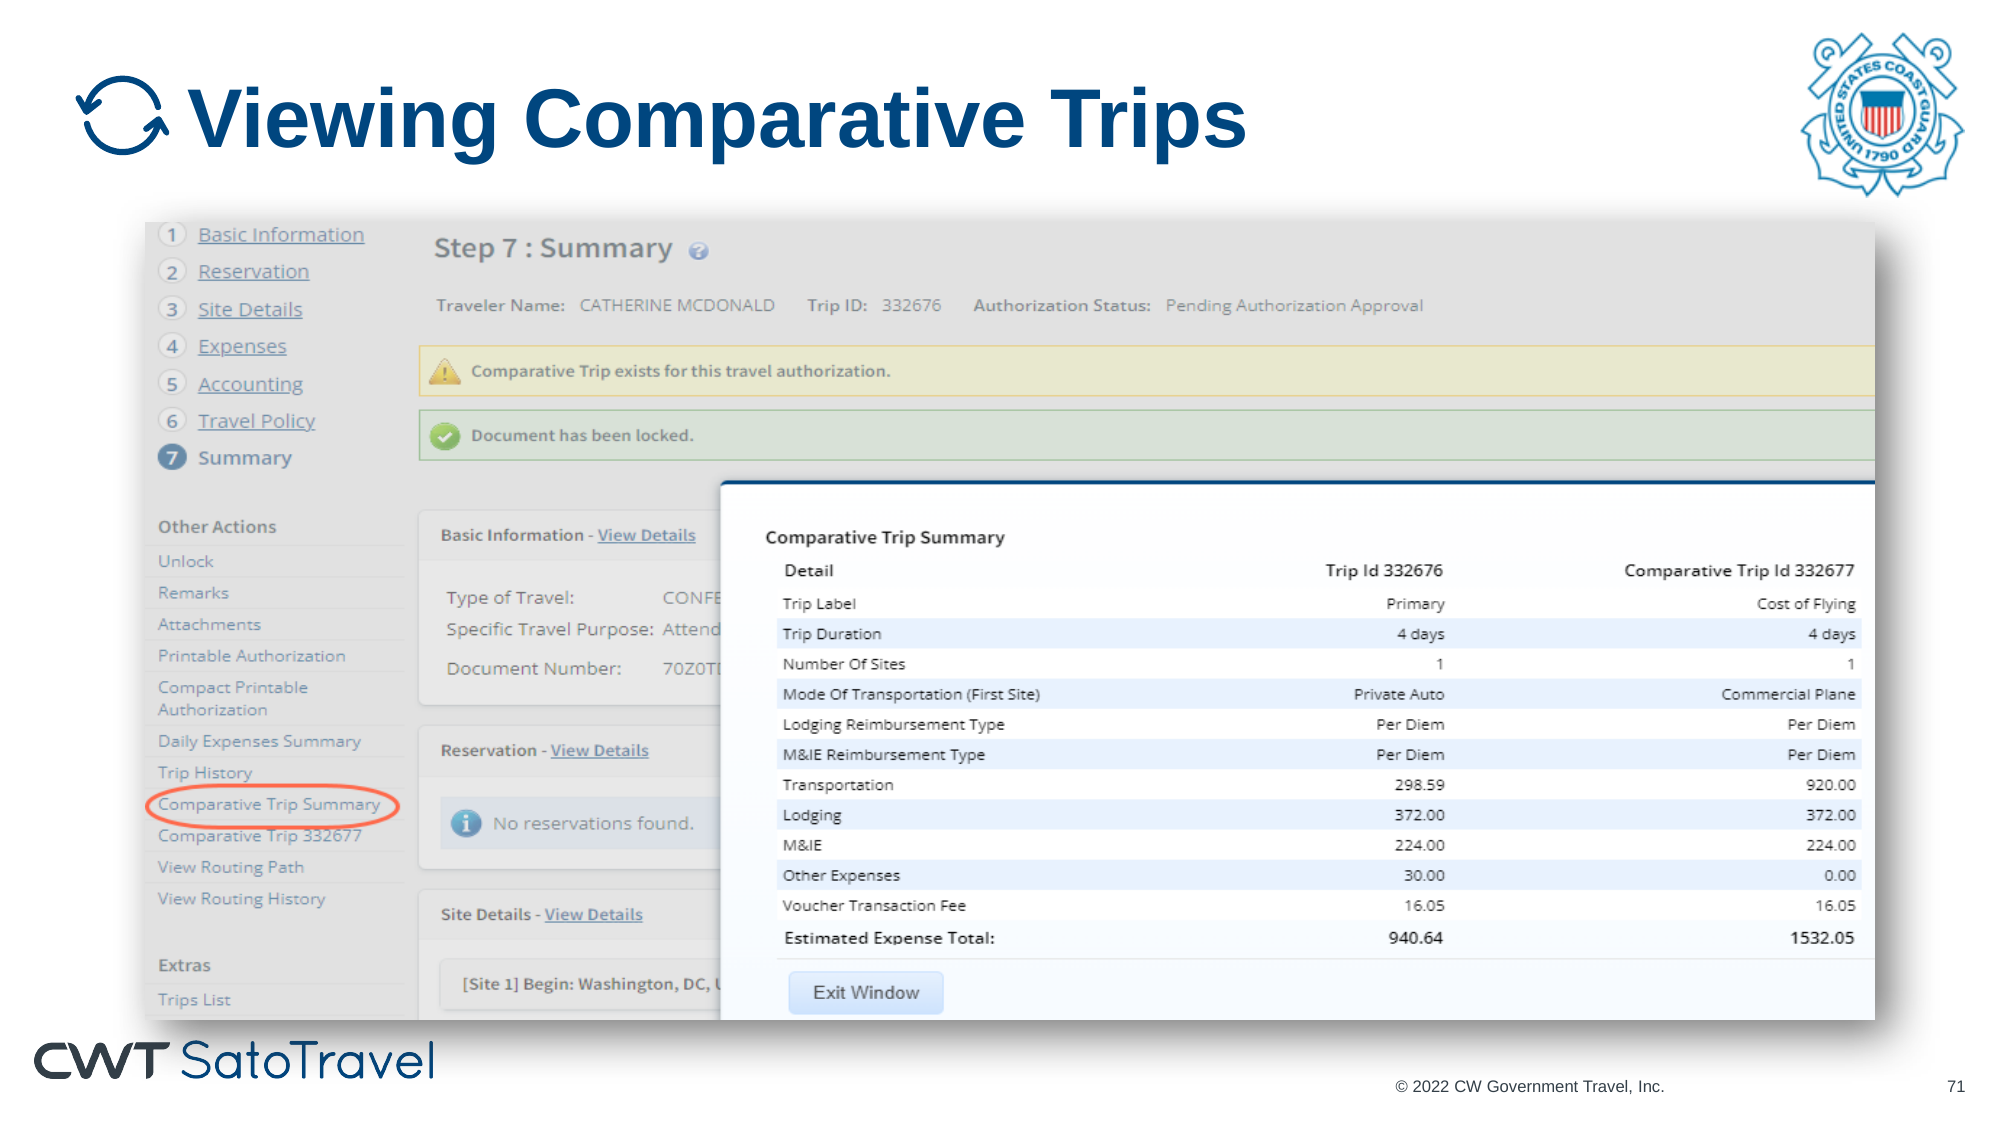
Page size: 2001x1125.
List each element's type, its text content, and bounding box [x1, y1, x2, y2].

picture [34, 1040, 433, 1079]
picture [145, 222, 1875, 1020]
footer © 2022 CW Government Travel, Inc. [1257, 1075, 1918, 1098]
title Viewing Comparative Trips [187, 79, 1918, 218]
slide_number 70 [1931, 1075, 1966, 1098]
picture [1800, 32, 1965, 198]
